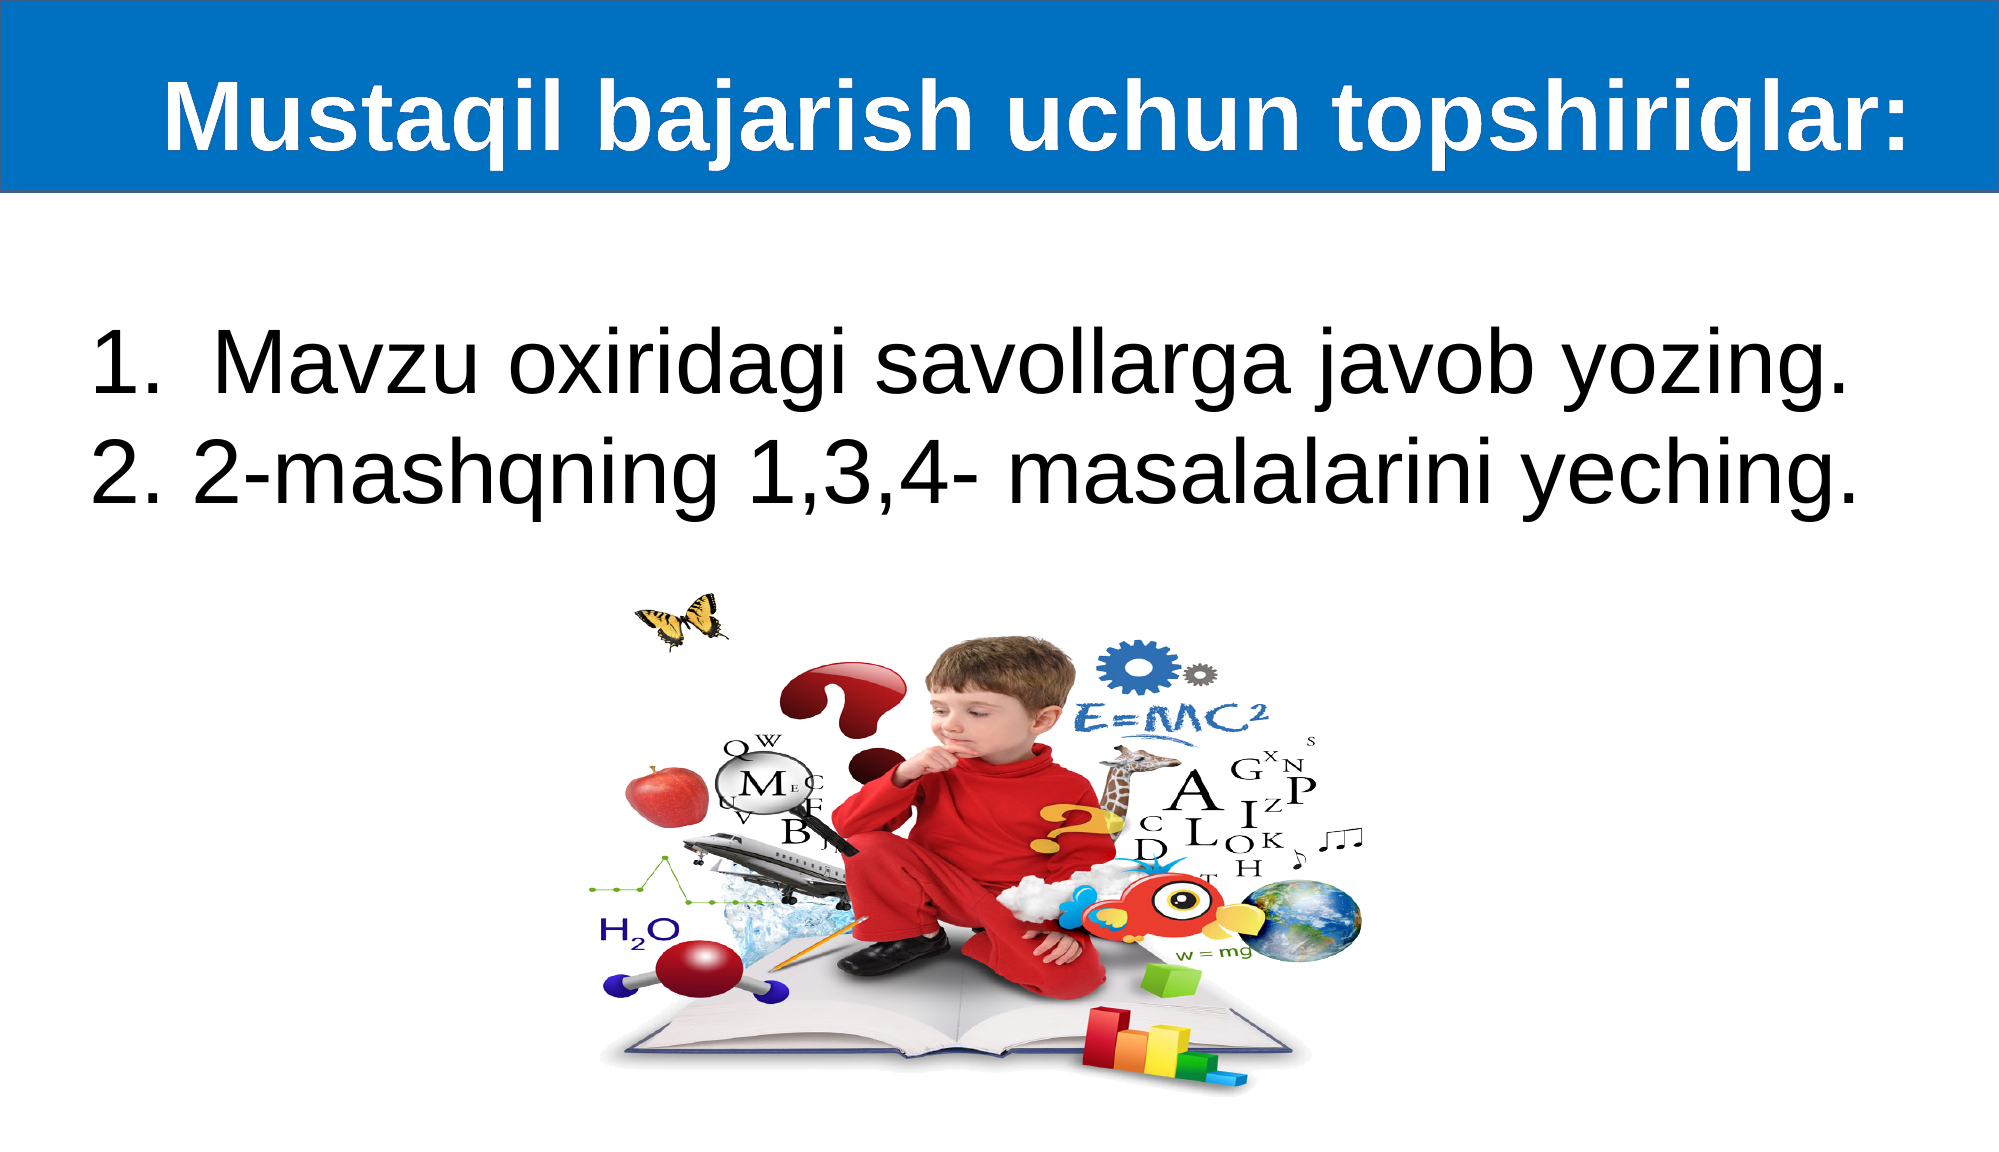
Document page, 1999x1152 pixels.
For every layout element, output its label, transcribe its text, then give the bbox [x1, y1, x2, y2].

text_box Mustaqil bajarish uchun topshiriqlar: [0, 0, 1999, 193]
picture [511, 550, 1400, 1114]
text_box Mavzu oxiridagi savollarga javob yozing. 2. 2-mashqning 1,3,4- masalalarini yeching. [74, 294, 1938, 530]
